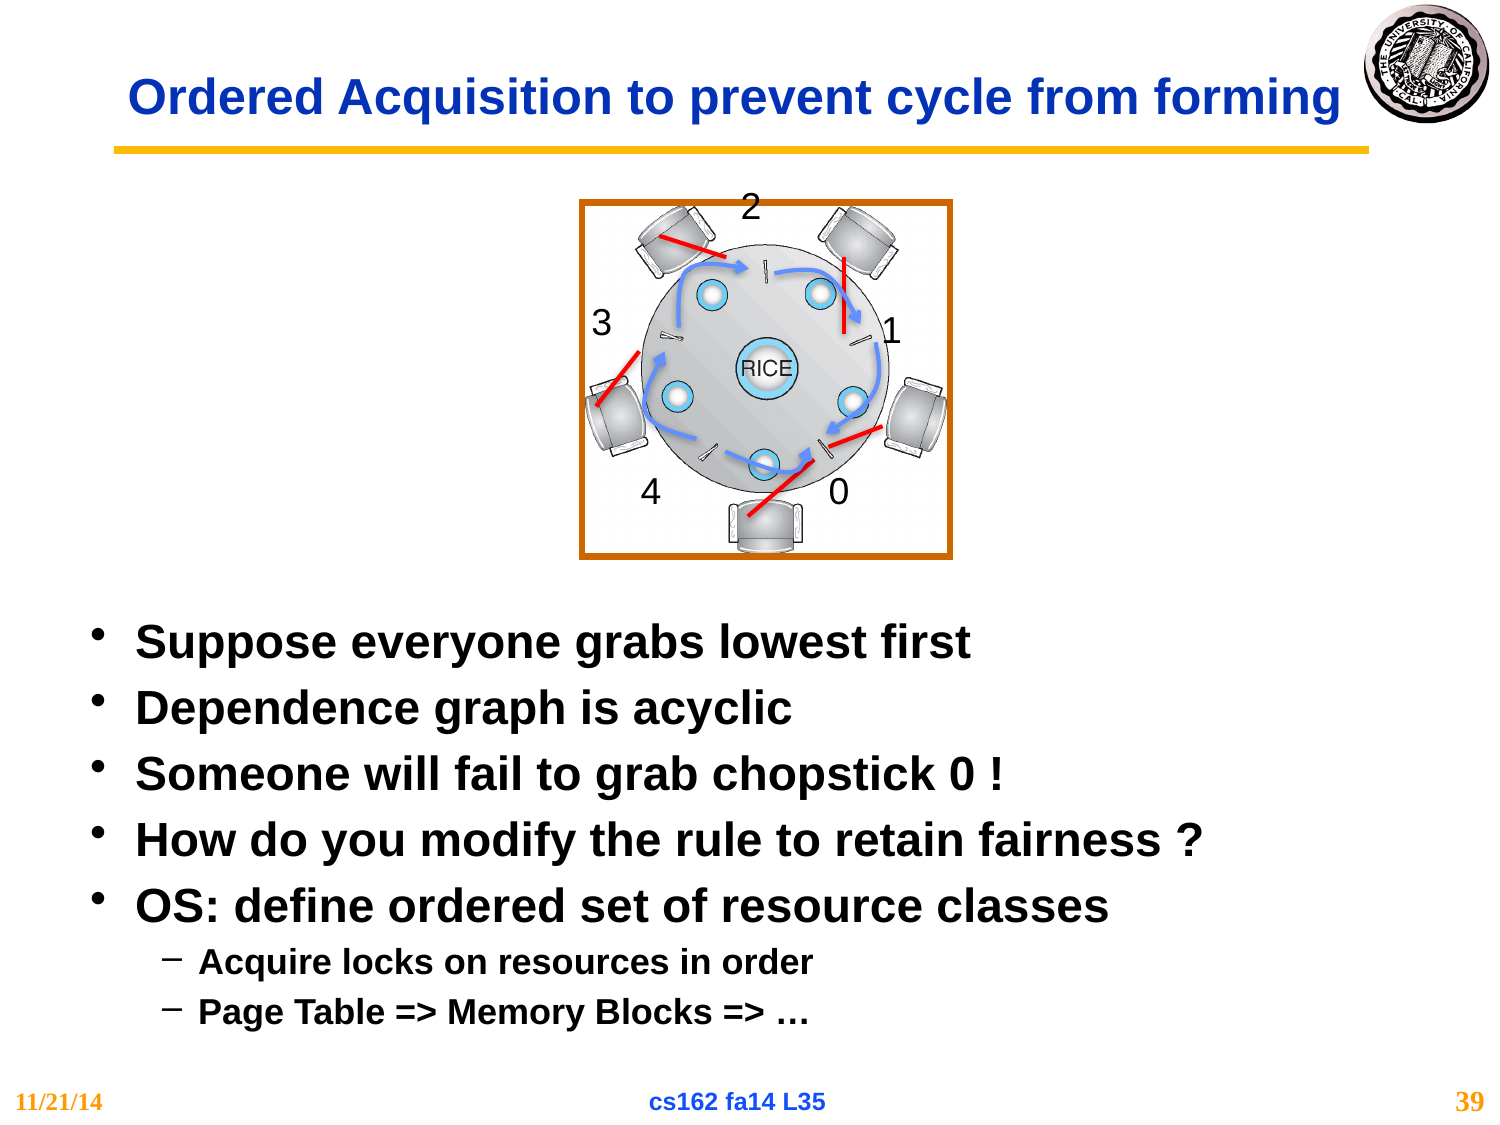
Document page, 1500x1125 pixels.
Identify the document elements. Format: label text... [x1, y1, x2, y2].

picture [584, 205, 948, 554]
list Suppose everyone grabs lowest first Dependence graph is acyclic Someone will fail to grab chopstick 0 ! How do you modify the rule to retain fairness ? OS: define ordered set of resource classes Acquire locks on resources in order Page Table => Memory Blocks => … [75, 609, 1425, 1041]
text_box 2 [725, 175, 777, 203]
footer cs162 fa14 L35 [499, 1074, 976, 1125]
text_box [595, 350, 640, 407]
slide_number 39 [1412, 1074, 1500, 1125]
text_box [658, 235, 727, 258]
title Ordered Acquisition to prevent cycle from forming [112, 37, 1375, 159]
picture [1350, 0, 1500, 127]
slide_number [0, 1074, 251, 1125]
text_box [747, 425, 883, 517]
